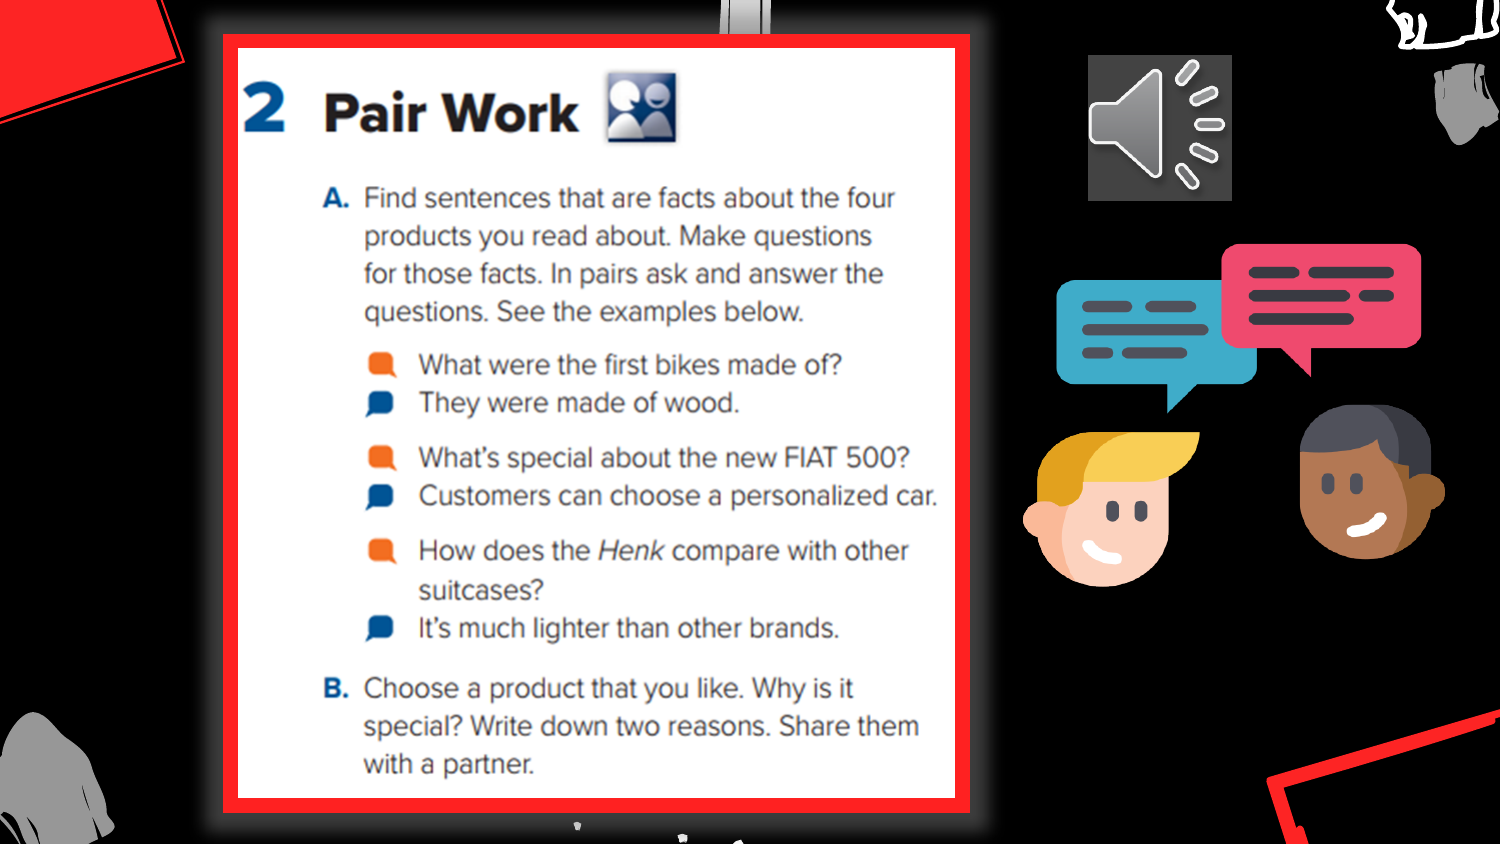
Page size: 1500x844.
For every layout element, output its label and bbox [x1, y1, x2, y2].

picture [1023, 230, 1446, 599]
picture [237, 47, 956, 799]
picture [1086, 54, 1234, 203]
